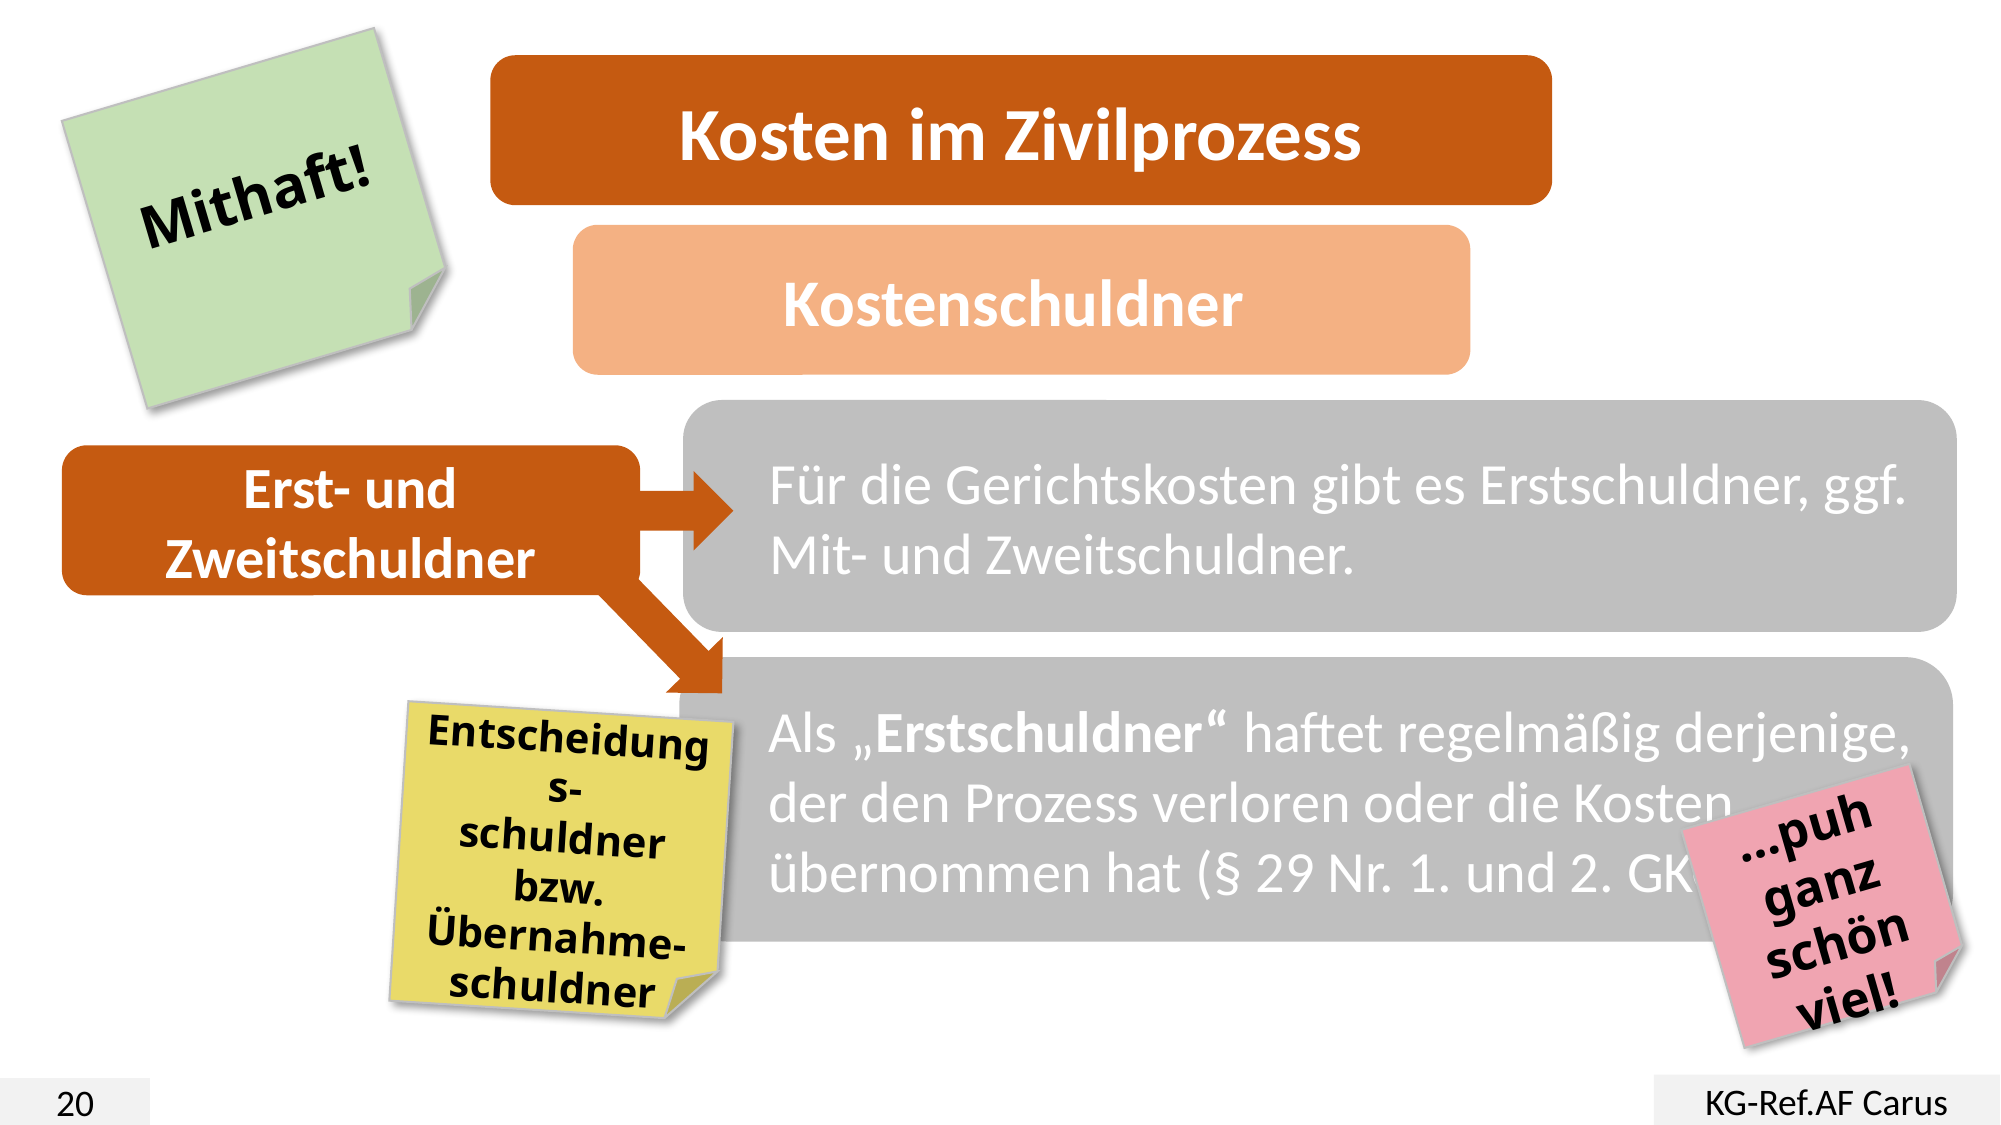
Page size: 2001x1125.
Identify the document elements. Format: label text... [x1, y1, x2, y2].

text_box Mithaft! [60, 26, 448, 410]
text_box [61, 445, 734, 717]
text_box KG-Ref.AF Carus [1653, 1074, 2000, 1125]
text_box Kosten im Zivilprozess [489, 54, 1554, 207]
text_box …puh ganz schön viel! [1680, 762, 1965, 1050]
text_box Entscheidungs- schuldner bzw. Übernahme- schuldner [388, 717, 735, 1020]
text_box Kostenschuldner [571, 223, 1472, 376]
text_box Für die Gerichtskosten gibt es Erstschuldner, ggf. Mit- und Zweitschuldner. [682, 398, 1958, 633]
text_box 20 [0, 1077, 151, 1125]
text_box Als „Erstschuldner“ haftet regelmäßig derjenige, der den Prozess verloren oder die Kosten übernommen hat (§ 29 Nr. 1. und 2. GKG) = [707, 656, 1955, 943]
